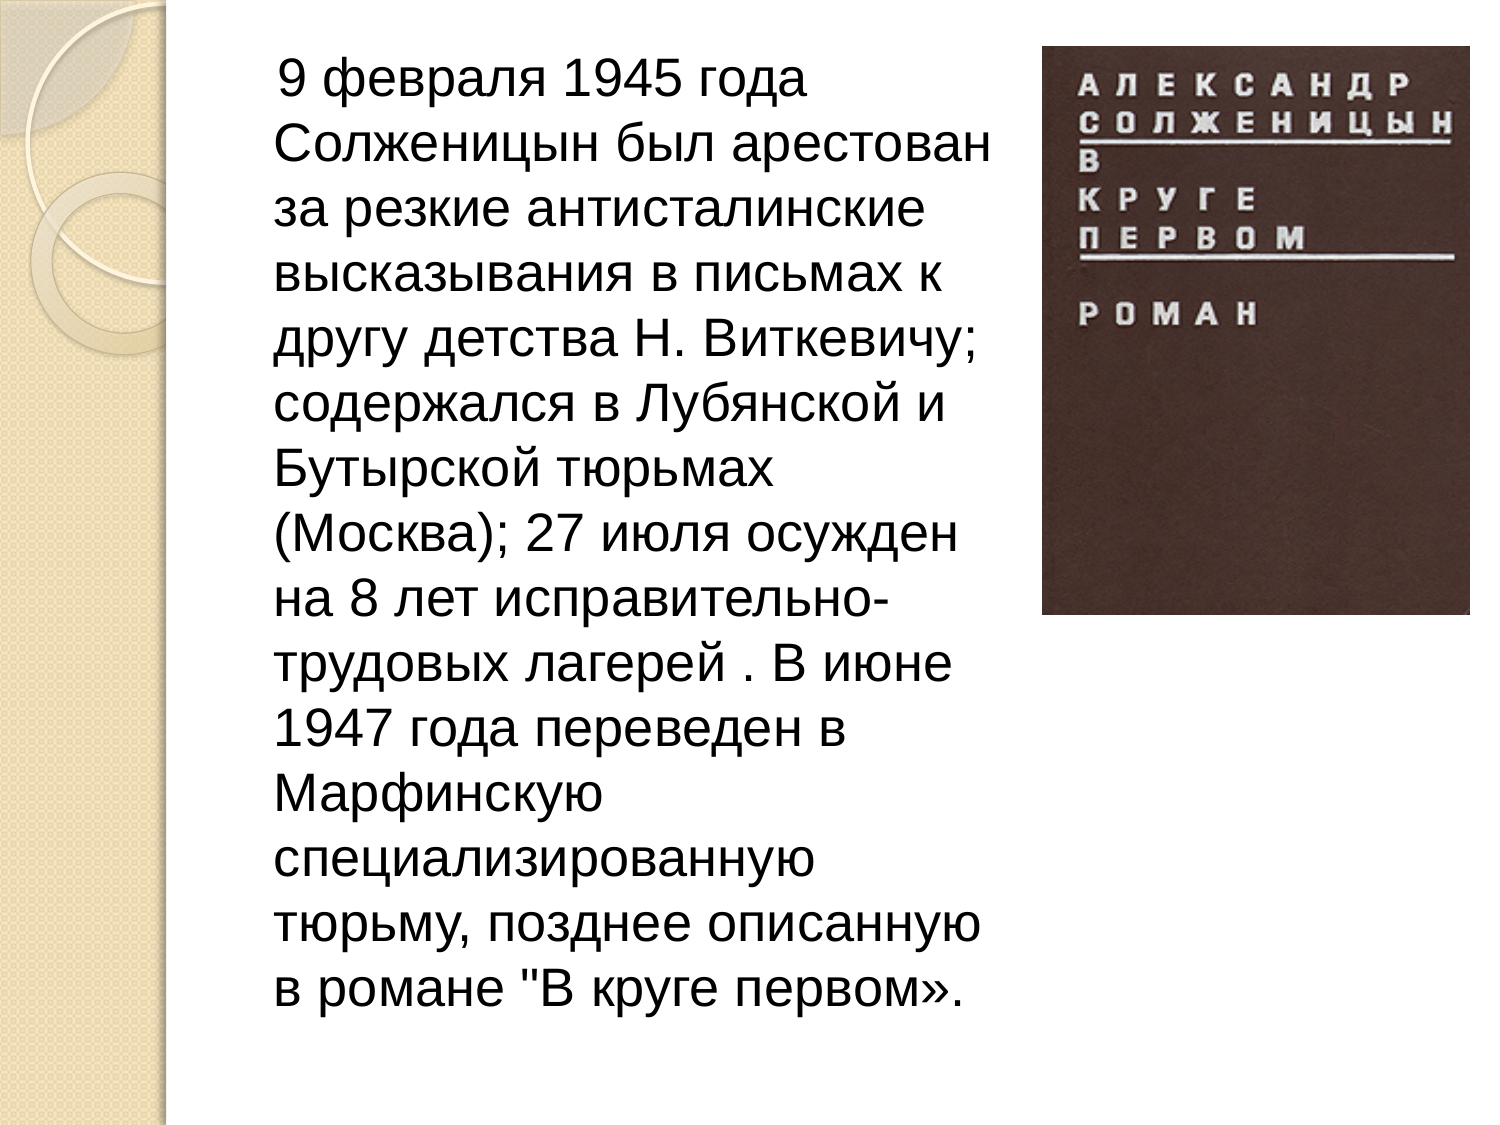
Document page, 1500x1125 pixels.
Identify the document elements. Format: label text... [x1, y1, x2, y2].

list 9 февраля 1945 года Солженицын был арестован за резкие антисталинские высказывания в письмах к другу детства Н. Виткевичу; содержался в Лубянской и Бутырской тюрьмах (Москва); 27 июля осужден на 8 лет исправительно-трудовых лагерей . В июне 1947 года переведен в Марфинскую специализированную тюрьму, позднее описанную в романе "В круге первом». [199, 35, 1032, 903]
picture [1042, 46, 1470, 616]
